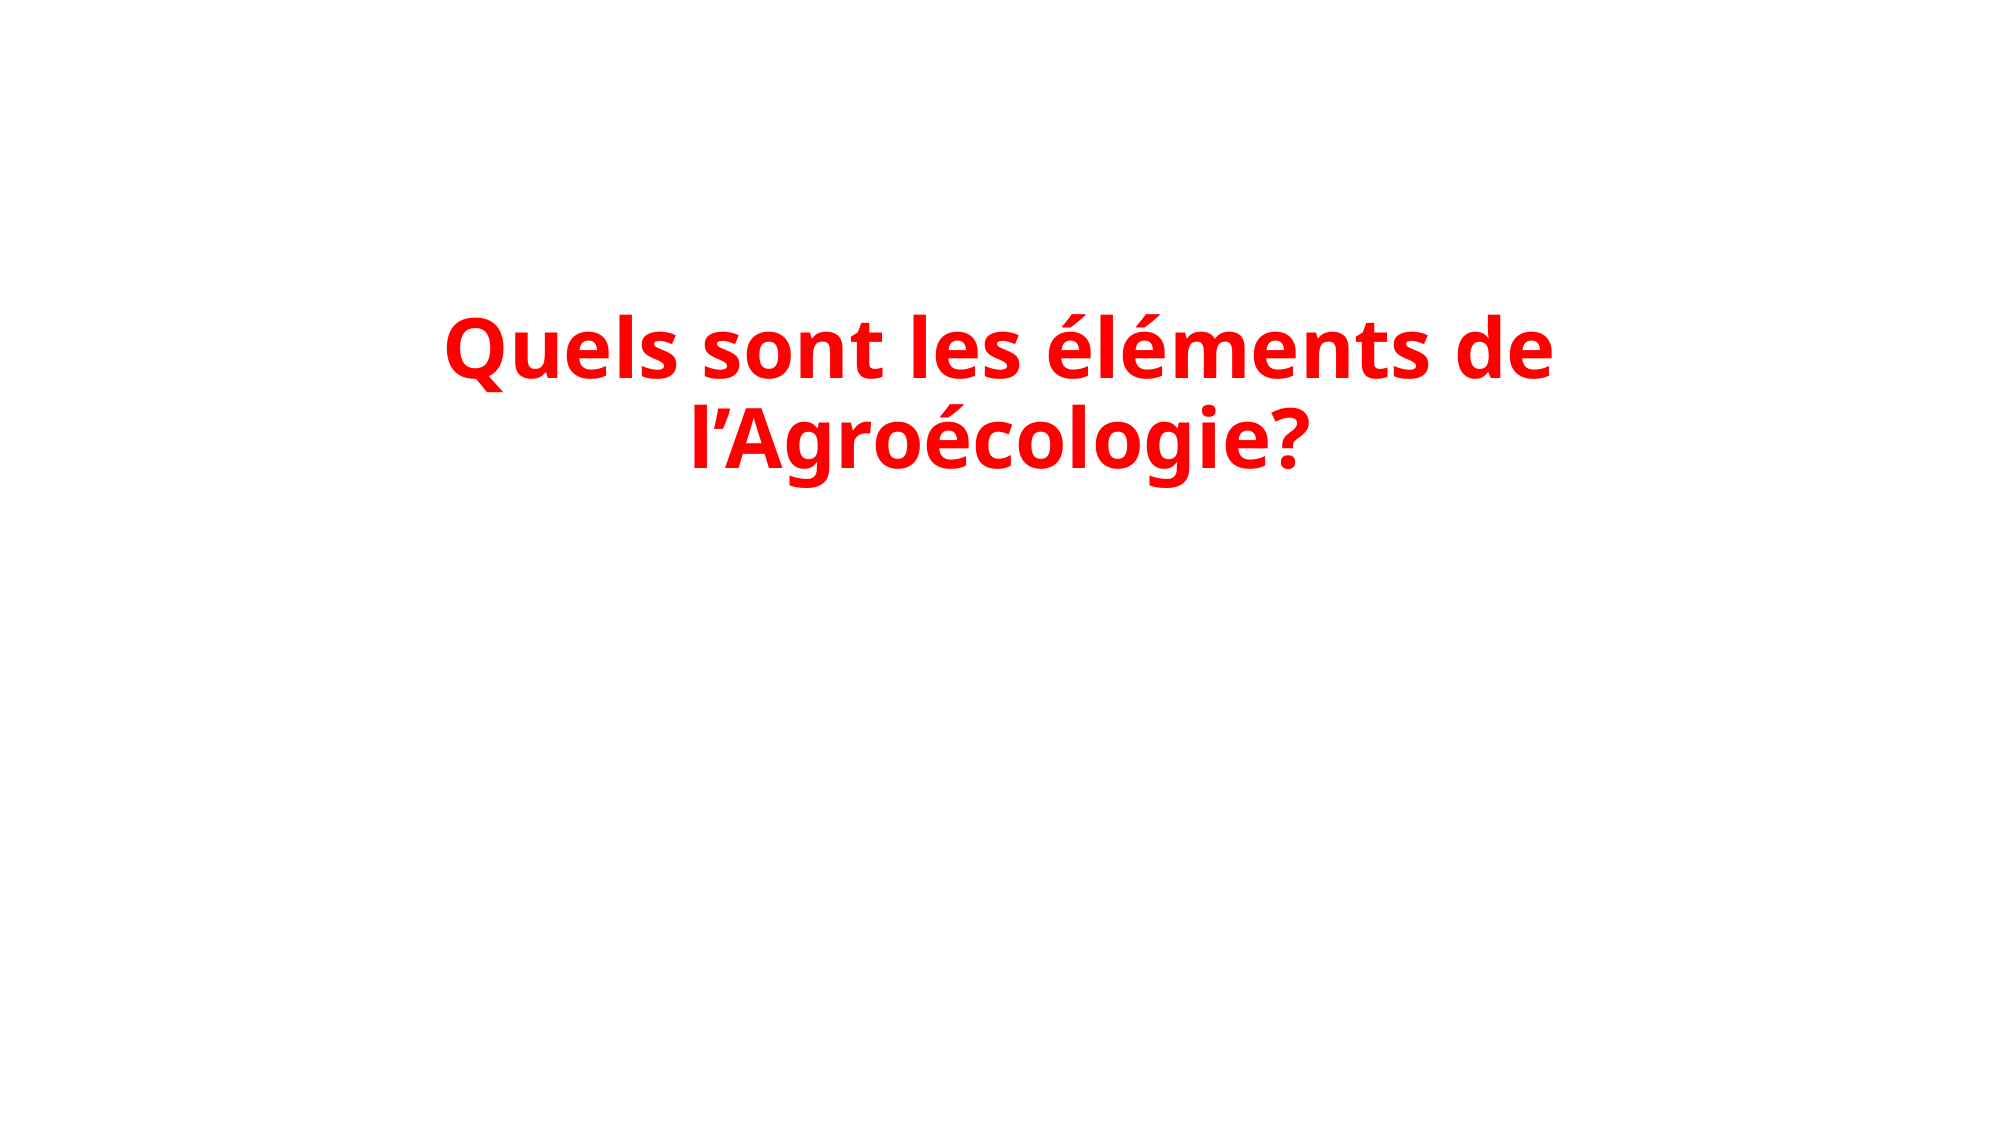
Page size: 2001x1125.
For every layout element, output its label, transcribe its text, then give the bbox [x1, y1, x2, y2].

list Quels sont les éléments de l’Agroécologie? [137, 299, 1863, 1014]
